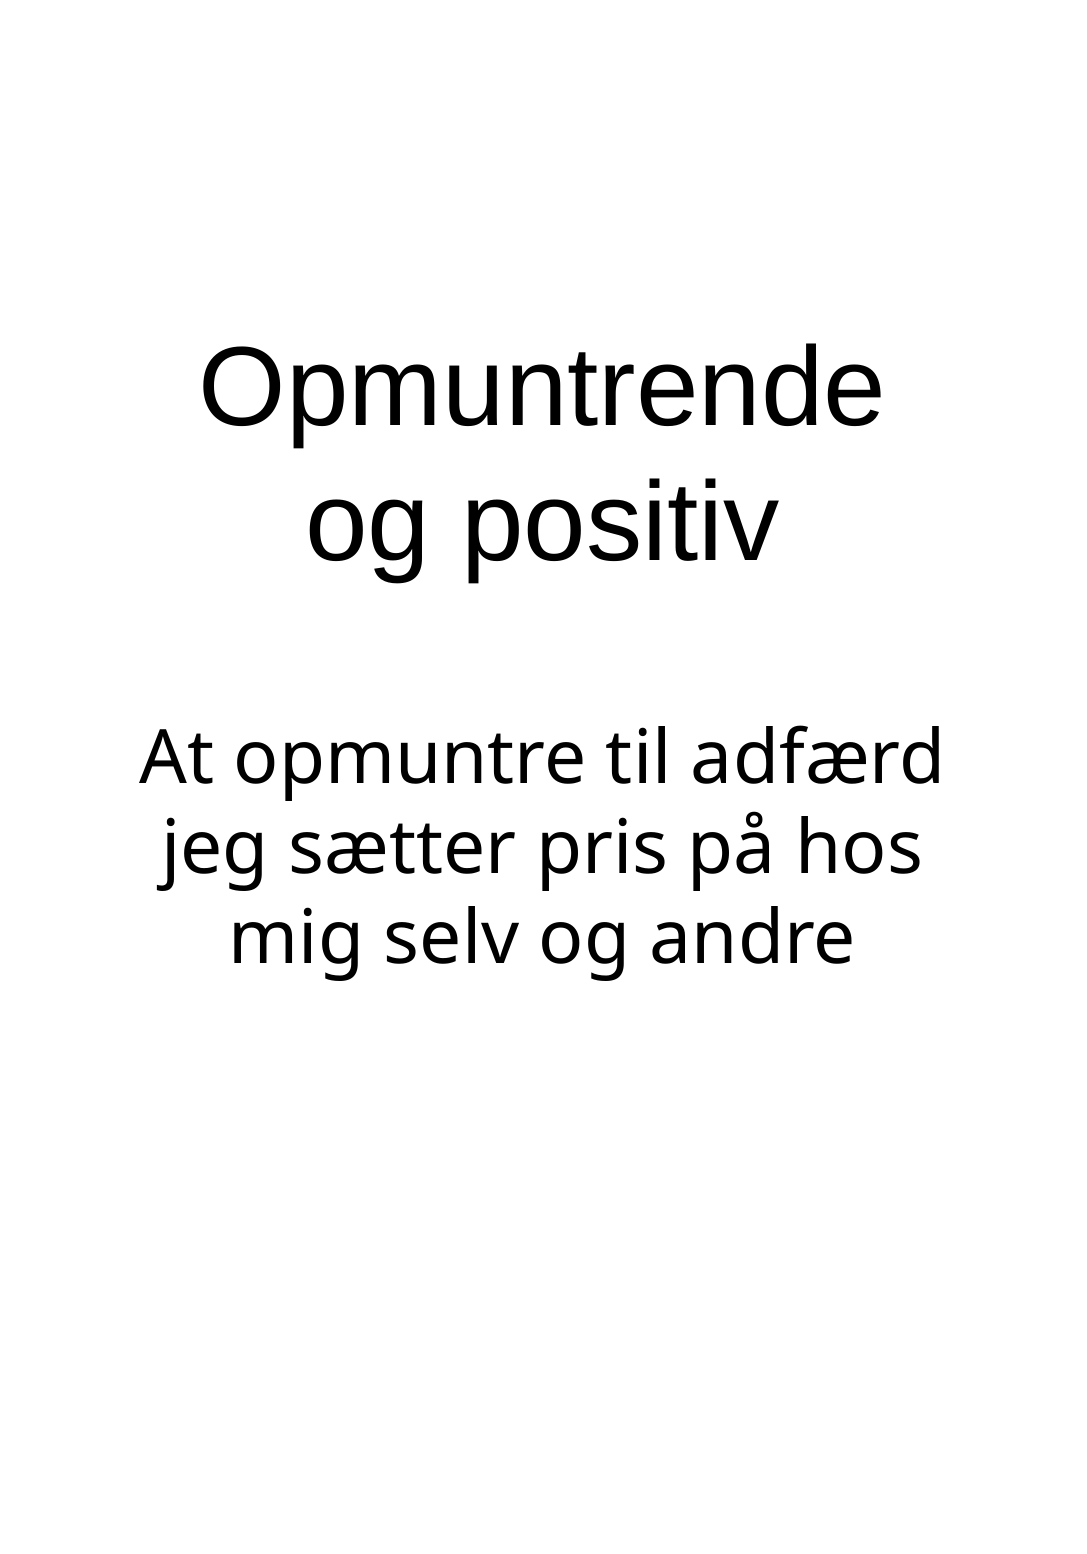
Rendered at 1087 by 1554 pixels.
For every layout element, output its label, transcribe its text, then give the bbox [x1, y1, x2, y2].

text_box At opmuntre til adfærd jeg sætter pris på hos mig selv og andre [96, 700, 989, 1078]
text_box Opmuntrende og positiv [123, 305, 962, 492]
